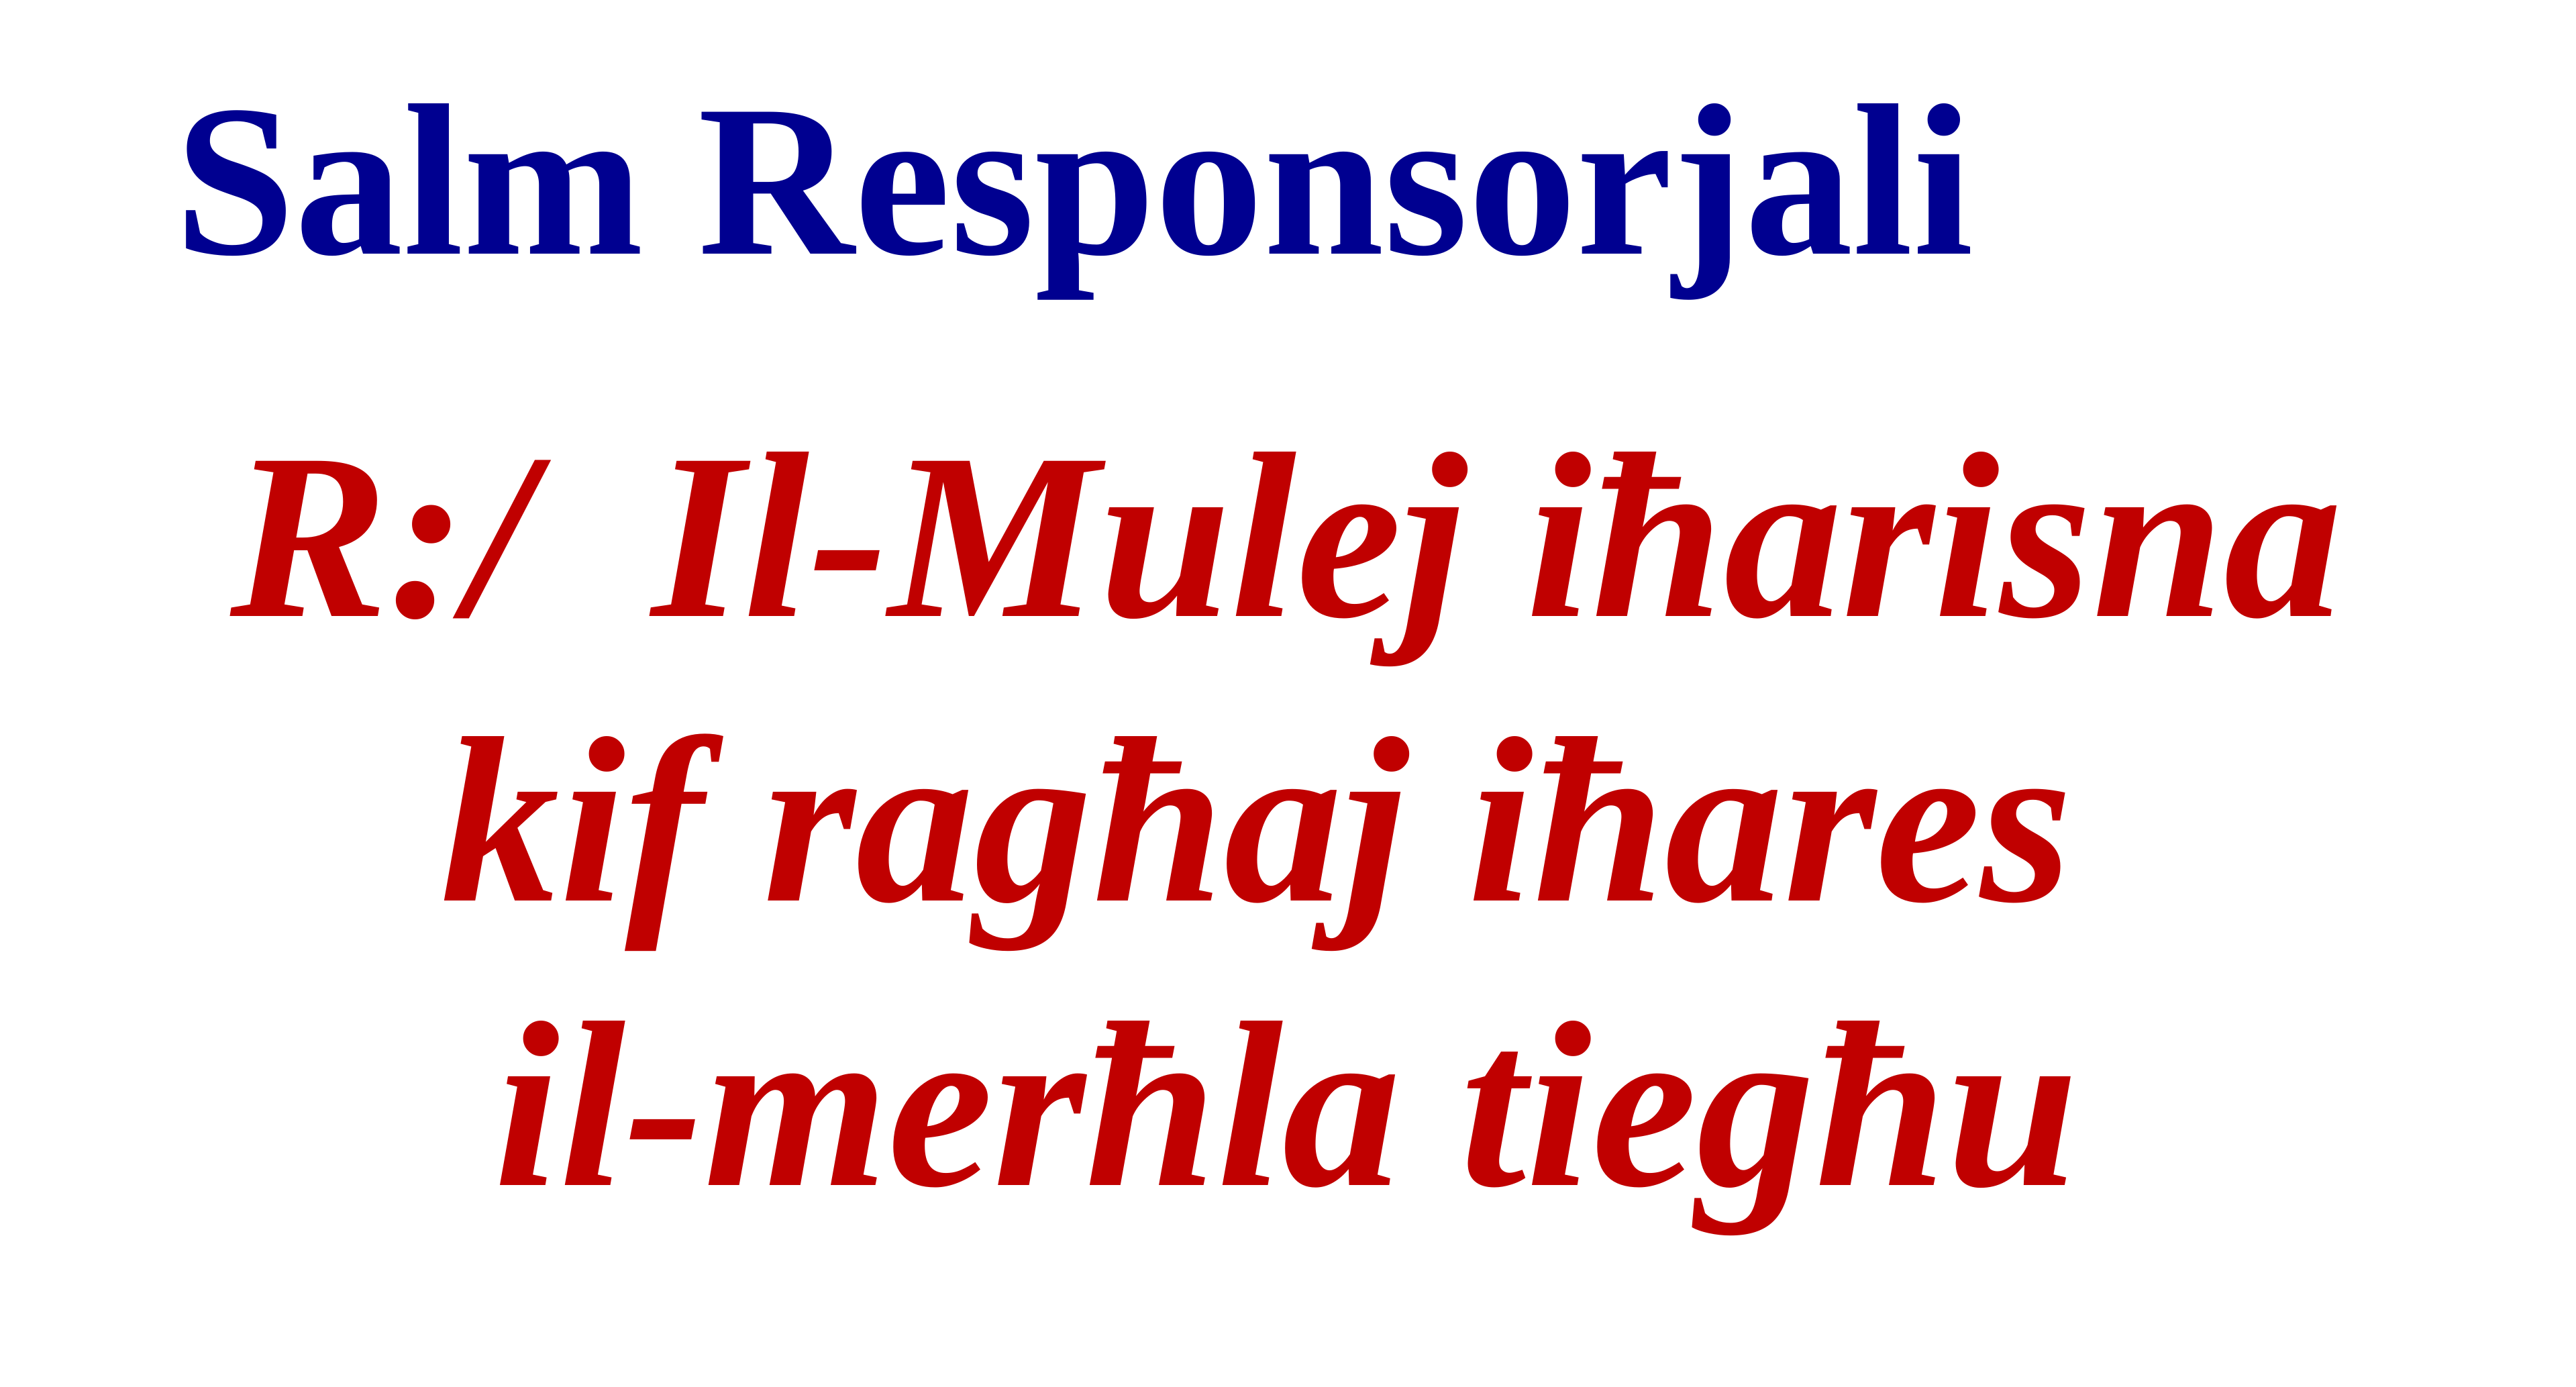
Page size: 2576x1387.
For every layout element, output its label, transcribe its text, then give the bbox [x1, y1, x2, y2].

text_box R:/ Il-Mulej iħarisna kif ragħaj iħares il-merħla tiegħu [189, 368, 2387, 1244]
text_box Salm Responsorjali [152, 25, 2350, 309]
